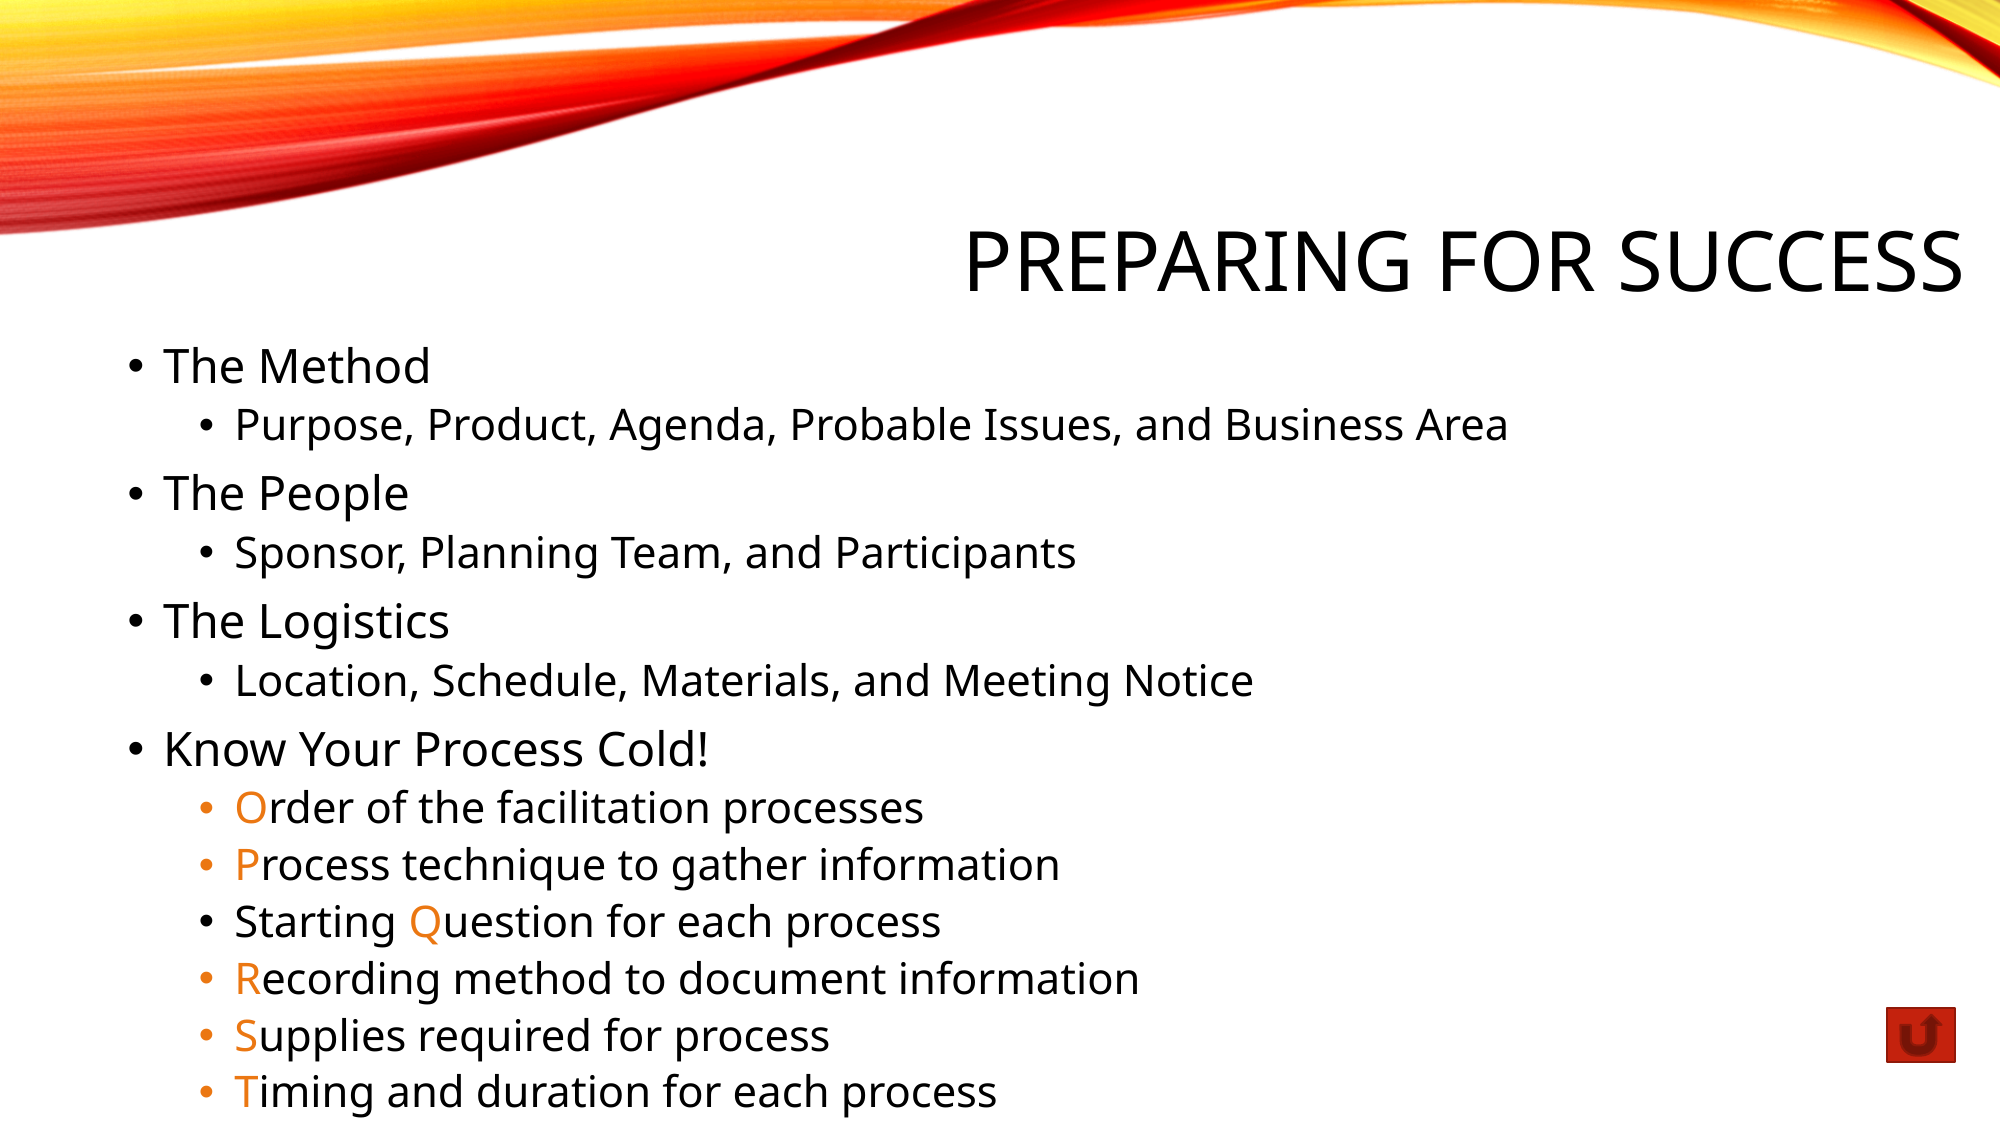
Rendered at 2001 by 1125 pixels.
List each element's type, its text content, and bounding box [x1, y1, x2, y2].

picture [0, 0, 2000, 237]
title Preparing For Success [112, 158, 1981, 371]
list The Method Purpose, Product, Agenda, Probable Issues, and Business Area The People Sponsor, Planning Team, and Participants The Logistics Location, Schedule, Materials, and Meeting Notice Know Your Process Cold! Order of the facilitation processes Process technique to gather information Starting Question for each process Recording method to document information Supplies required for process Timing and duration for each process [112, 334, 1888, 1125]
text_box [1886, 1007, 1956, 1063]
